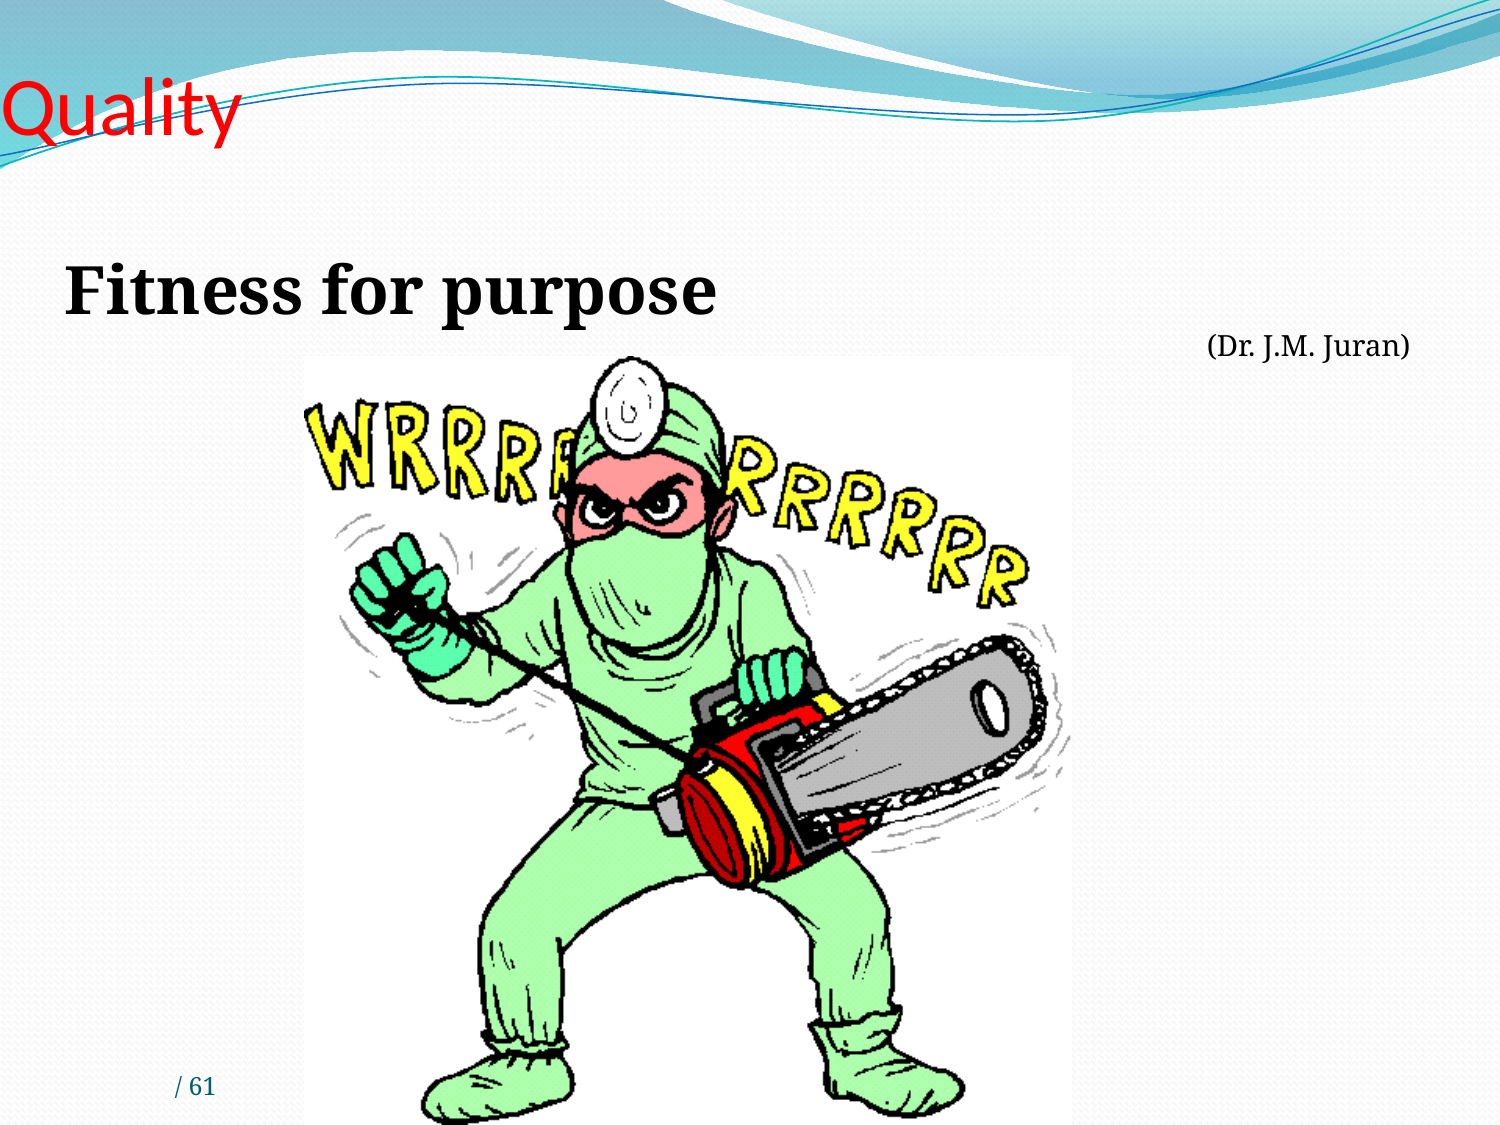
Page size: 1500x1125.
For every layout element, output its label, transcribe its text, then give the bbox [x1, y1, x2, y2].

picture [304, 355, 1073, 1125]
text_box Fitness for purpose (Dr. J.M. Juran) [50, 240, 1425, 370]
footer / 61 [174, 1025, 297, 1100]
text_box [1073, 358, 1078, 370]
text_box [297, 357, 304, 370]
title Quality [0, 99, 1275, 153]
